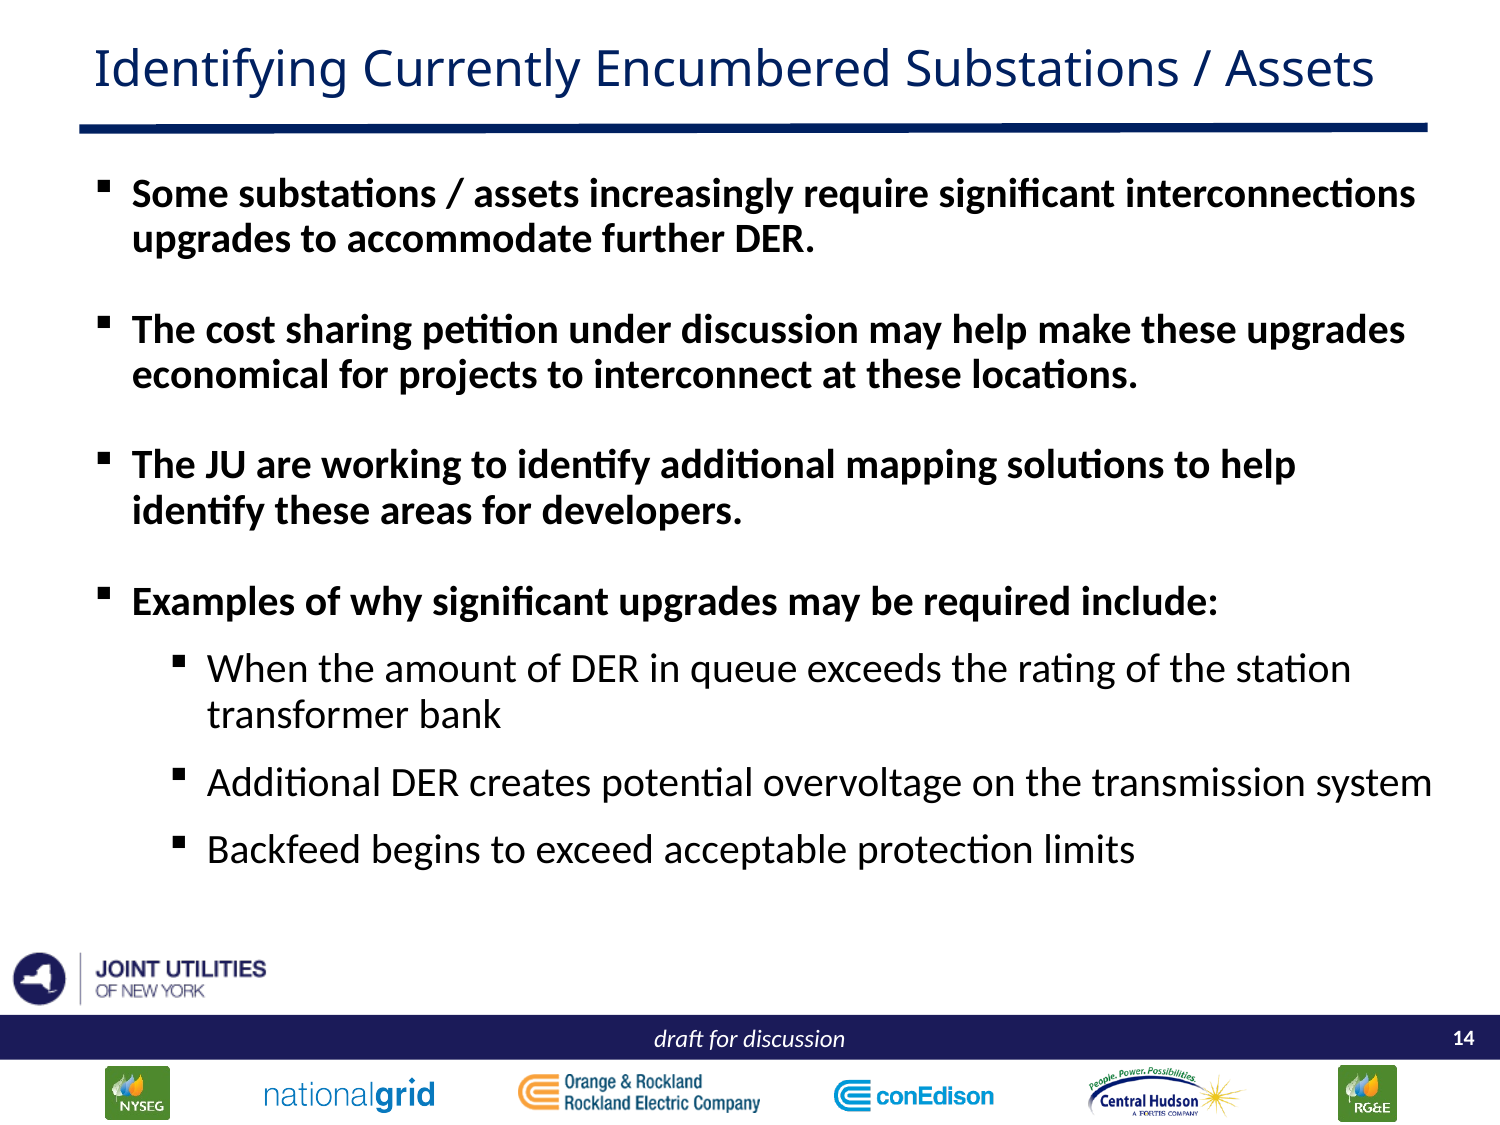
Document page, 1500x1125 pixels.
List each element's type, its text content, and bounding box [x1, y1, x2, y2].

picture [105, 1066, 170, 1120]
picture [518, 1074, 760, 1113]
picture [1338, 1065, 1397, 1122]
picture [262, 1074, 437, 1116]
picture [6, 945, 274, 1011]
title Identifying Currently Encumbered Substations / Assets [79, 36, 1428, 104]
picture [832, 1078, 994, 1112]
picture [1086, 1065, 1247, 1120]
list Some substations / assets increasingly require significant interconnections upgrades to accommodate further DER. The cost sharing petition under discussion may help make these upgrades economical for projects to interconnect at these locations. The JU are working to identify additional mapping solutions to help identify these areas for developers. Examples of why significant upgrades may be required include: When the amount of DER in queue exceeds the rating of the station transformer bank Additional DER creates potential overvoltage on the transmission system Backfeed begins to exceed acceptable protection limits [79, 163, 1454, 962]
